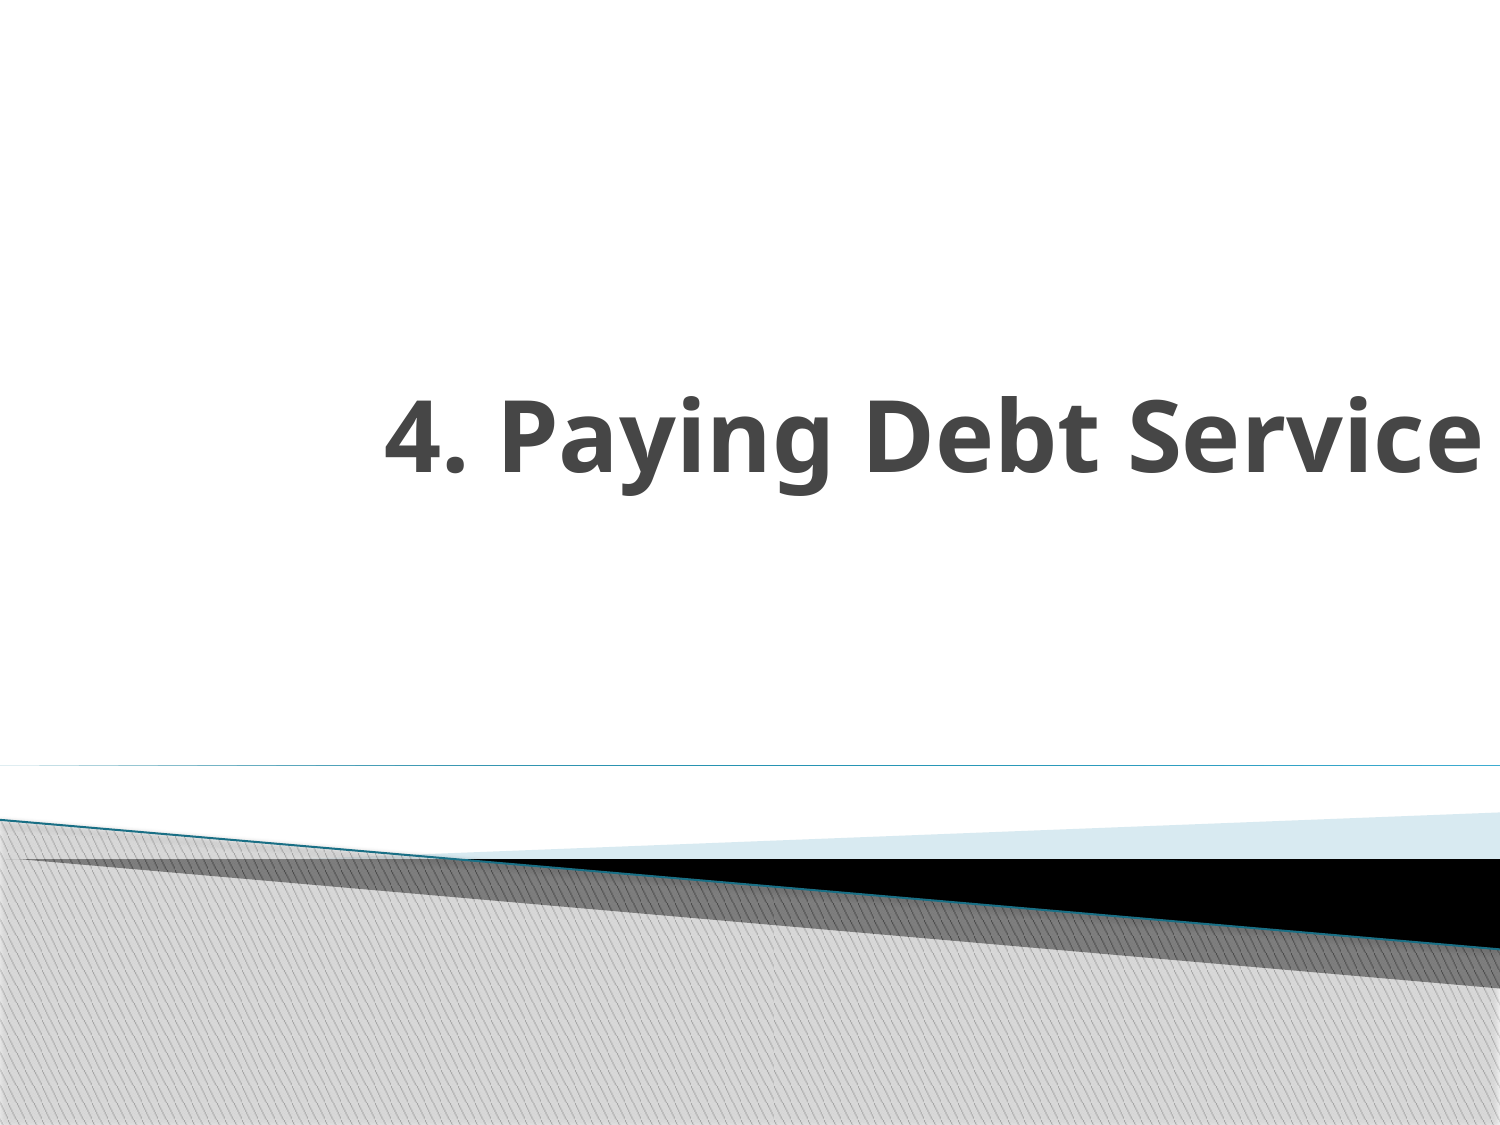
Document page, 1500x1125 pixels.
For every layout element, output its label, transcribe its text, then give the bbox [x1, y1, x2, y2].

picture [5, 859, 1500, 989]
title 4. Paying Debt Service [37, 324, 1500, 500]
